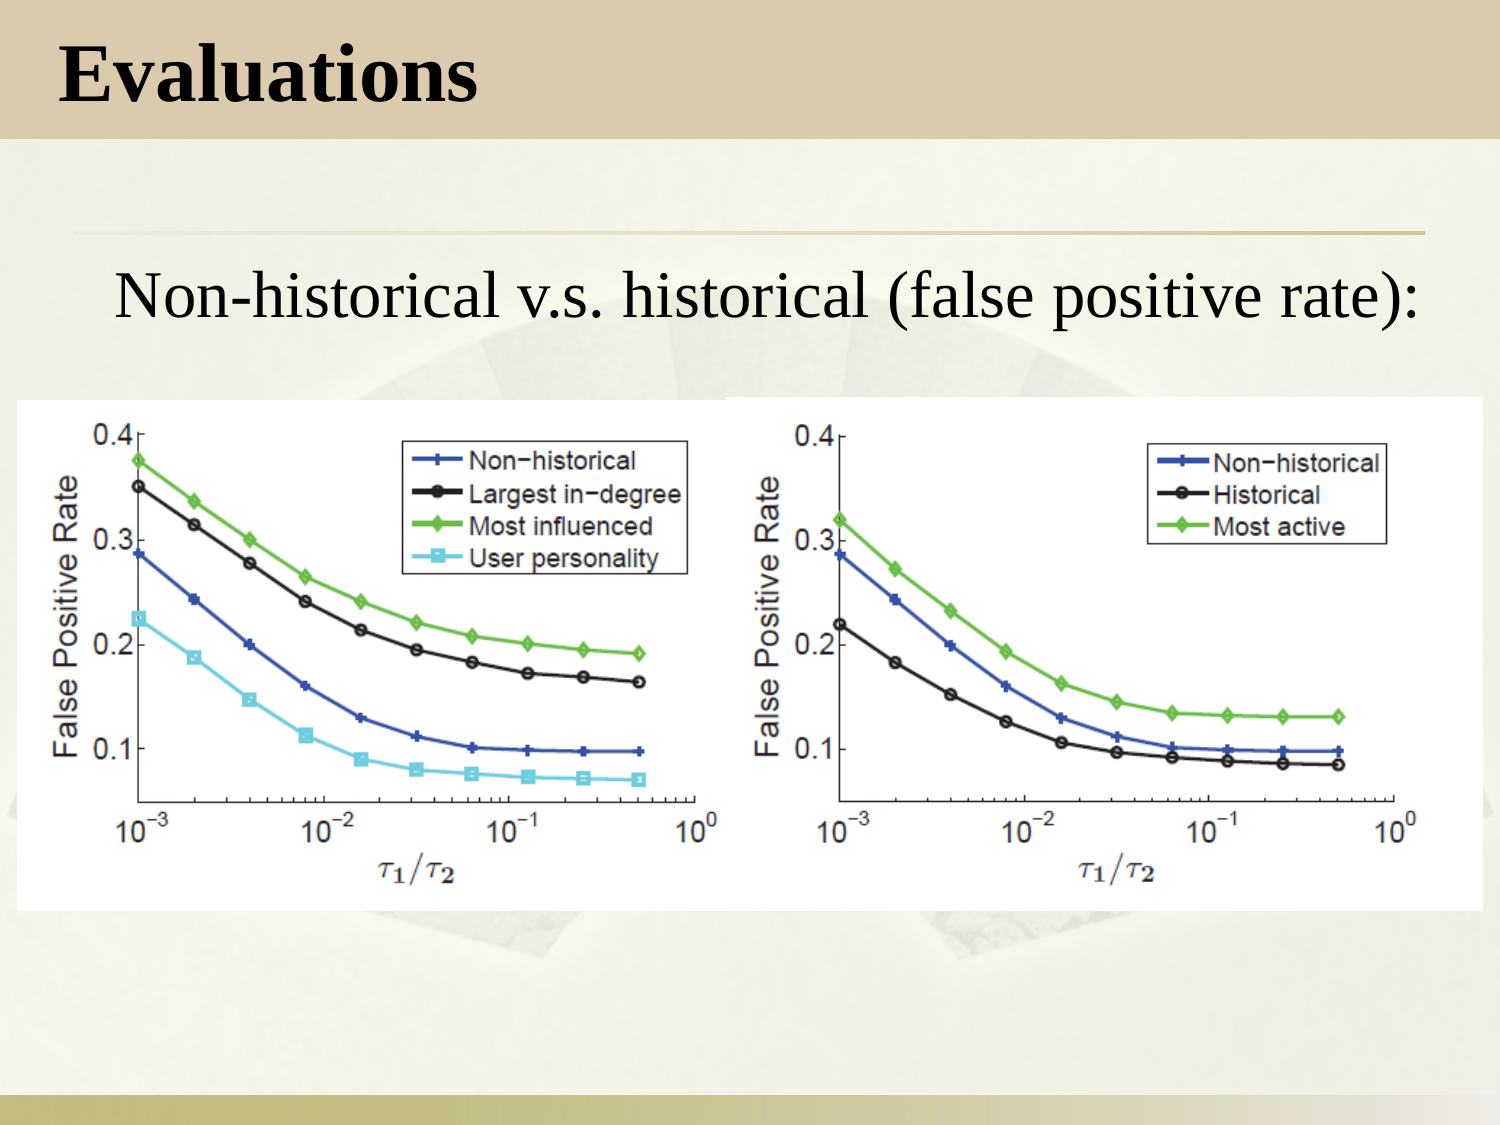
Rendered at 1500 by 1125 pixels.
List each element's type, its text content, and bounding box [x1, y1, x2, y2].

picture [17, 396, 1483, 911]
text_box Non-historical v.s. historical (false positive rate): [100, 243, 1459, 339]
text_box Evaluations [0, 0, 1500, 139]
